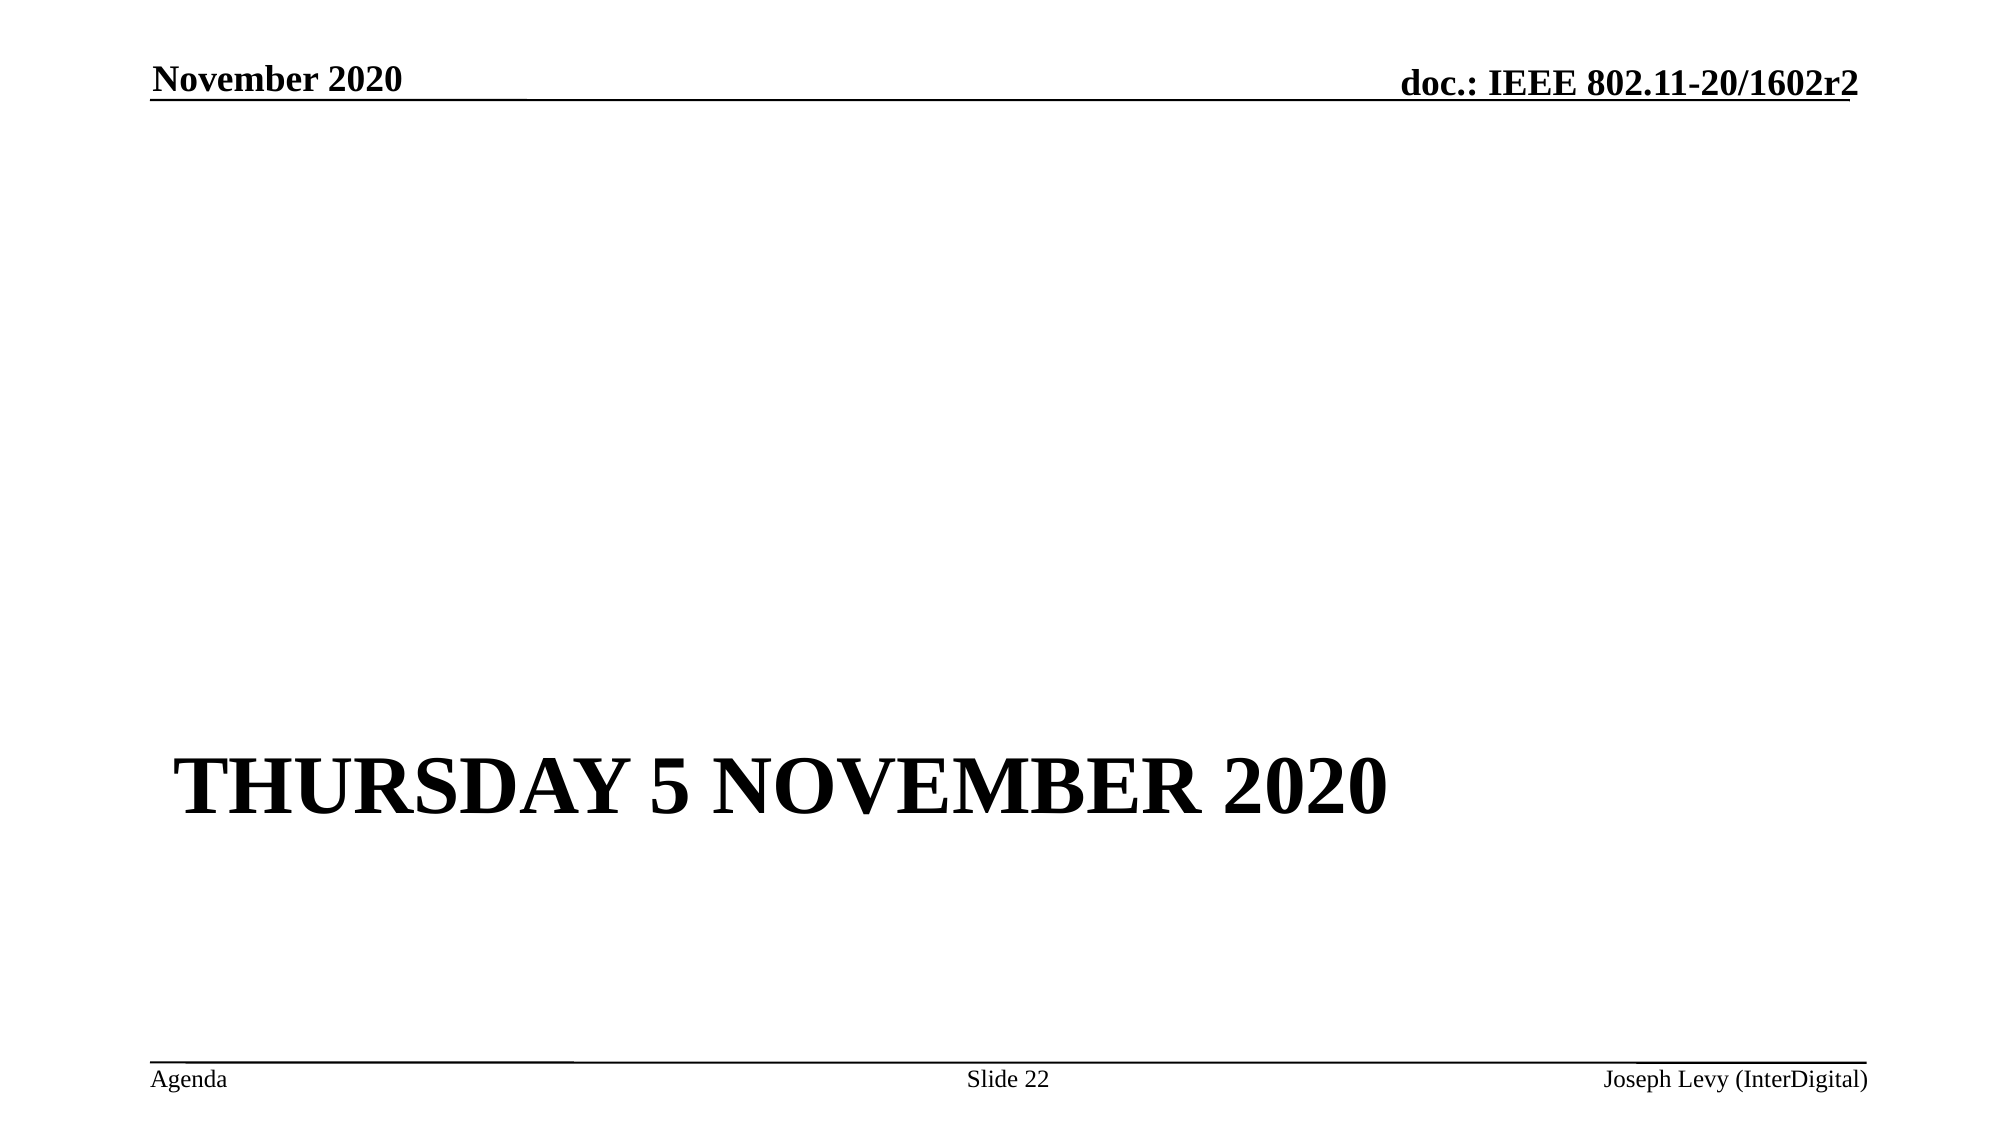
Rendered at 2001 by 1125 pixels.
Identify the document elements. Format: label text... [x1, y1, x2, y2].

slide_number Slide 22 [950, 1061, 1067, 1123]
footer Joseph Levy (InterDigital) [1171, 1061, 1869, 1093]
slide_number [152, 54, 563, 100]
title Thursday 5 November 2020 [157, 722, 1859, 947]
